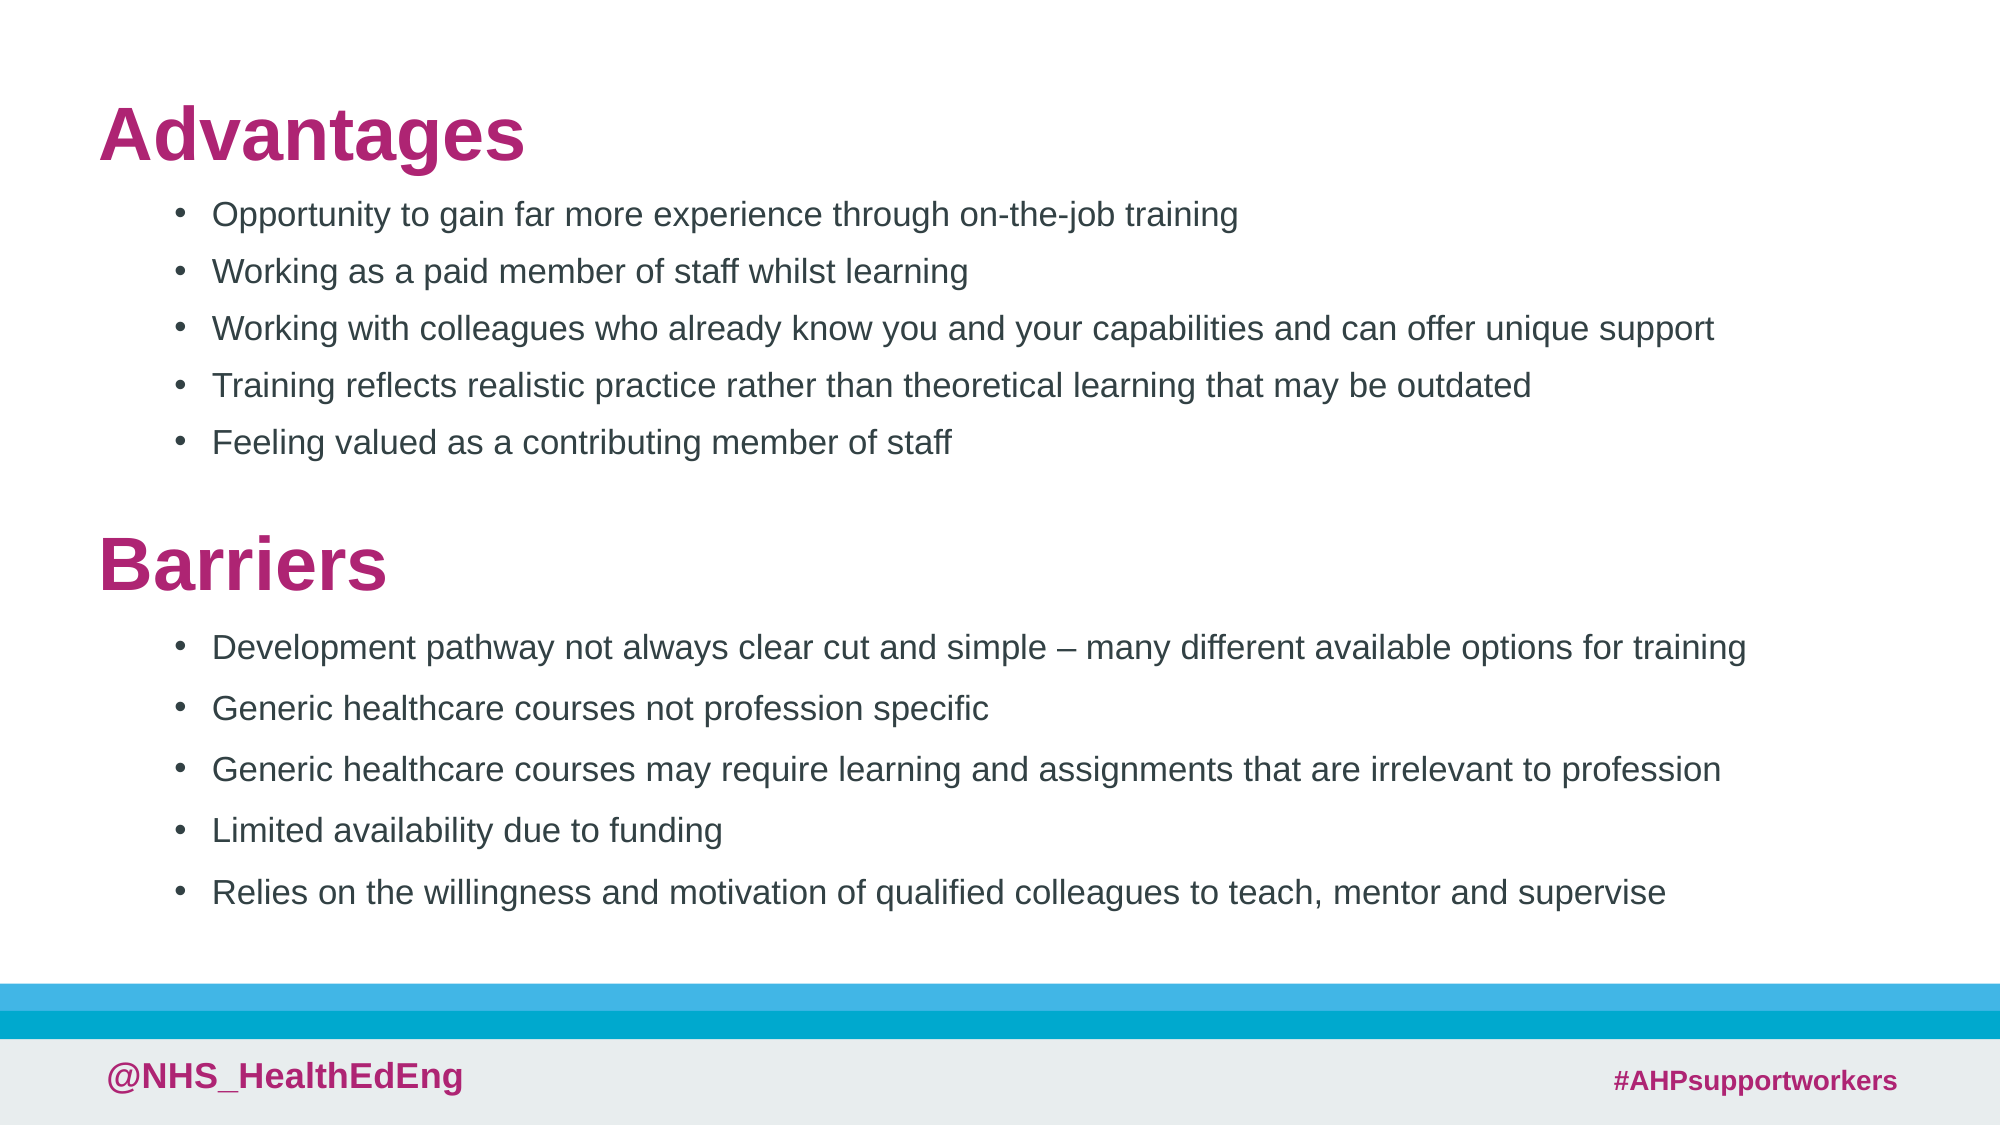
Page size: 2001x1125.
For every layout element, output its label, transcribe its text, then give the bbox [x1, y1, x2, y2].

list Advantages Opportunity to gain far more experience through on-the-job training Working as a paid member of staff whilst learning Working with colleagues who already know you and your capabilities and can offer unique support Training reflects realistic practice rather than theoretical learning that may be outdated Feeling valued as a contributing member of staff Barriers Development pathway not always clear cut and simple – many different available options for training Generic healthcare courses not profession specific Generic healthcare courses may require learning and assignments that are irrelevant to profession Limited availability due to funding Relies on the willingness and motivation of qualified colleagues to teach, mentor and supervise [83, 88, 1961, 927]
text_box #AHPsupportworkers [1591, 1055, 1981, 1104]
